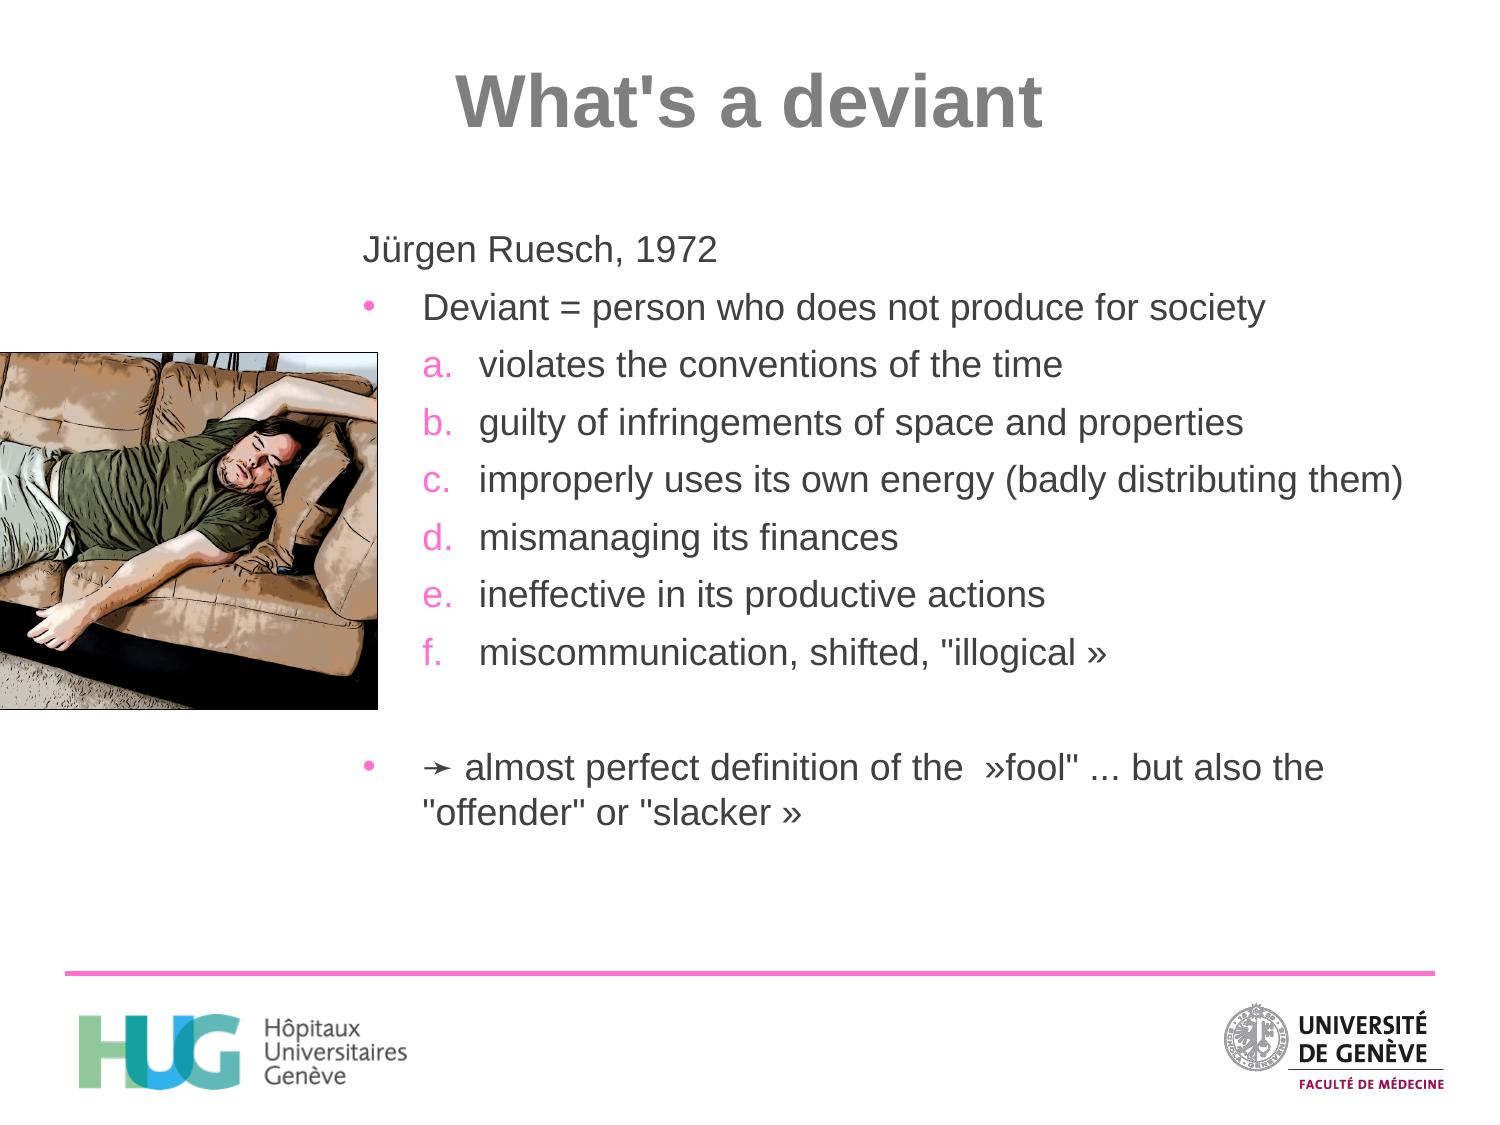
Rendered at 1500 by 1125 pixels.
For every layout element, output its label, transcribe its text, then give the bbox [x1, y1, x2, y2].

title What's a deviant [75, 45, 1425, 263]
picture [79, 1014, 407, 1090]
picture [1215, 989, 1460, 1106]
list Jürgen Ruesch, 1972 Deviant = person who does not produce for society violates the conventions of the time guilty of infringements of space and properties improperly uses its own energy (badly distributing them) mismanaging its finances ineffective in its productive actions miscommunication, shifted, "illogical » ➛ almost perfect definition of the »fool" ... but also the "offender" or "slacker » [347, 217, 1425, 921]
picture [0, 351, 378, 711]
